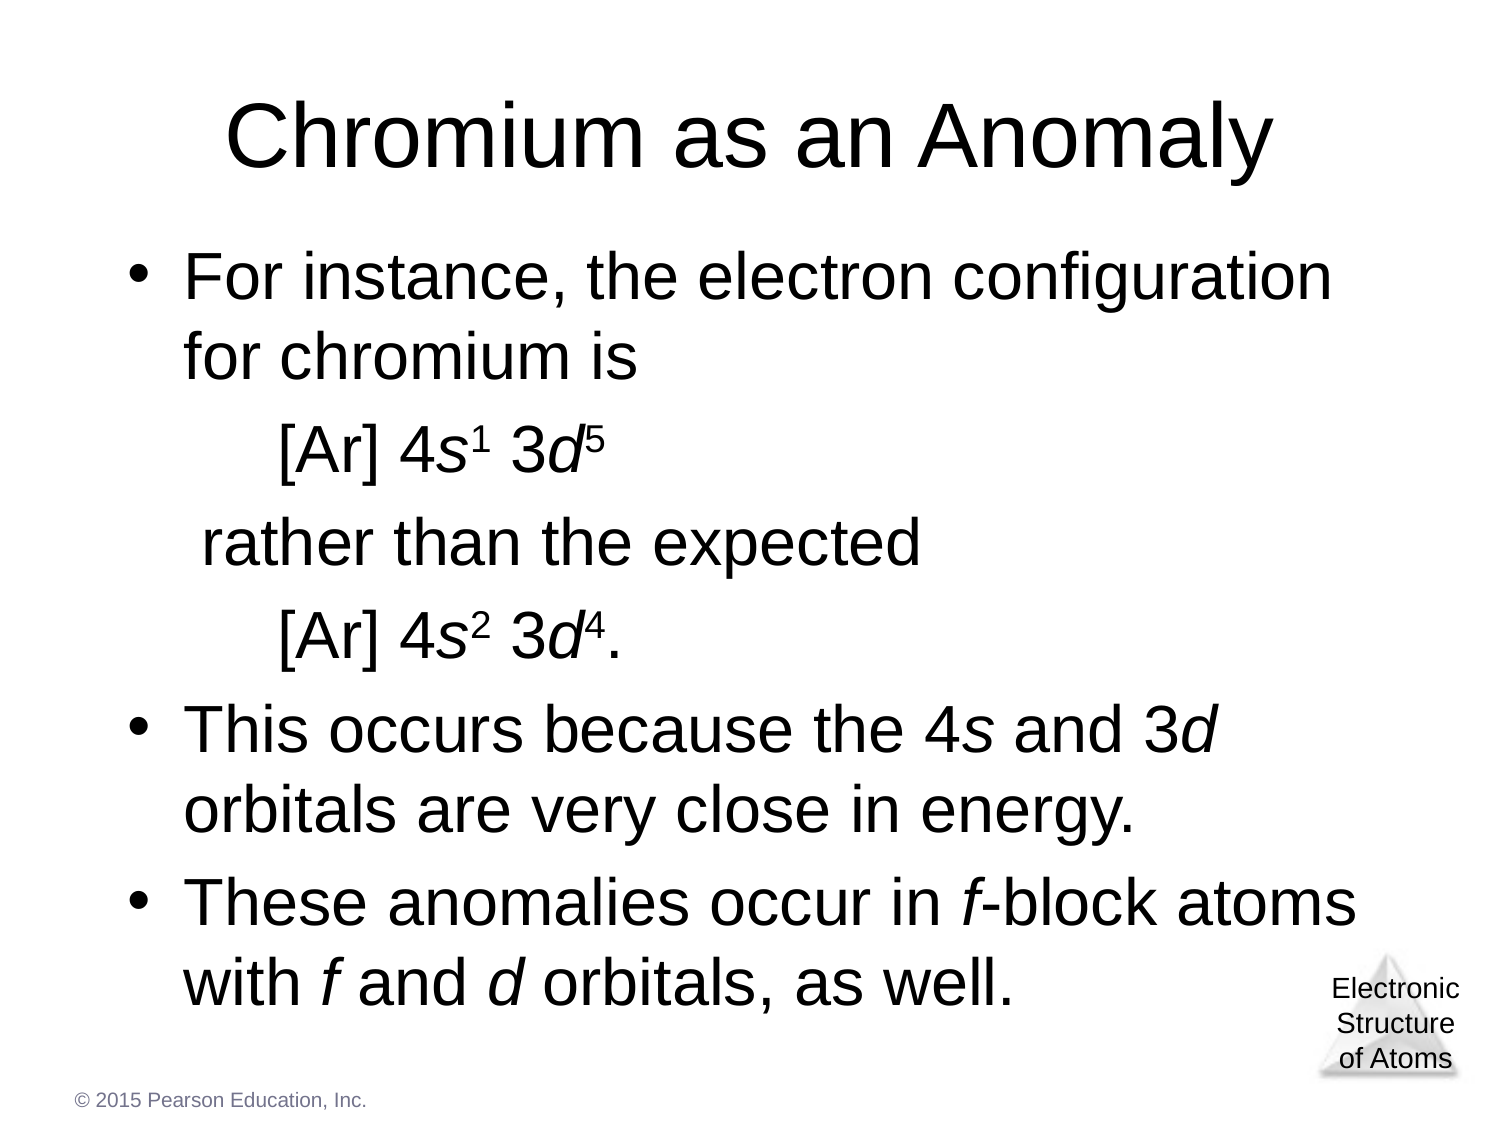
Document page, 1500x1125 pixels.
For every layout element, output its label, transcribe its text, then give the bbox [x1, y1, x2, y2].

picture [1377, 1025, 1385, 1031]
list For instance, the electron configuration for chromium is [Ar] 4s1 3d5 rather than the expected [Ar] 4s2 3d4. This occurs because the 4s and 3d orbitals are very close in energy. These anomalies occur in f-block atoms with f and d orbitals, as well. [112, 224, 1388, 1025]
title Chromium as an Anomaly [0, 37, 1500, 225]
picture [1275, 899, 1500, 1125]
